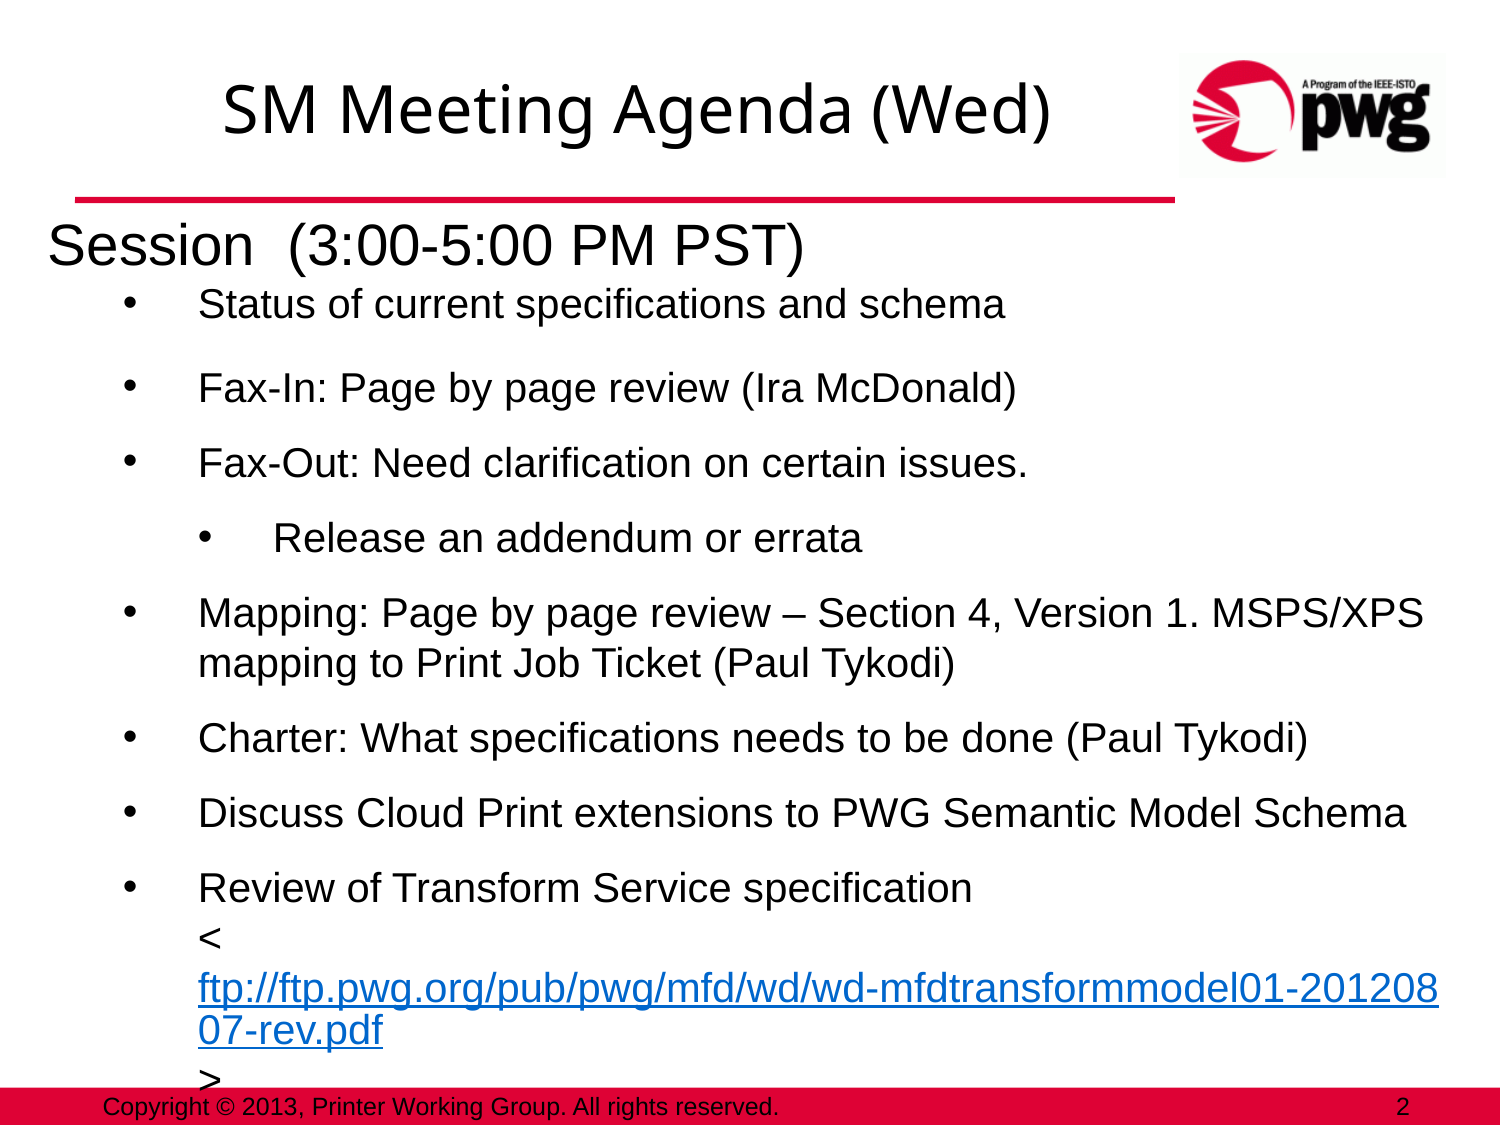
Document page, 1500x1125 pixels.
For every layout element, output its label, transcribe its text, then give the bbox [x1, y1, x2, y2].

slide_number 2 [1074, 1086, 1426, 1125]
footer Copyright © 2013, Printer Working Group. All rights reserved. [87, 1086, 826, 1125]
text_box Session (3:00-5:00 PM PST) Status of current specifications and schema Fax-In: Page by page review (Ira McDonald) Fax-Out: Need clarification on certain issues. Release an addendum or errata Mapping: Page by page review – Section 4, Version 1. MSPS/XPS mapping to Print Job Ticket (Paul Tykodi) Charter: What specifications needs to be done (Paul Tykodi) Discuss Cloud Print extensions to PWG Semantic Model Schema Review of Transform Service specification <ftp://ftp.pwg.org/pub/pwg/mfd/wd/wd-mfdtransformmodel01-20120807-rev.pdf> [33, 199, 1459, 1069]
title SM Meeting Agenda (Wed) [0, 37, 1276, 176]
picture [1179, 53, 1446, 178]
